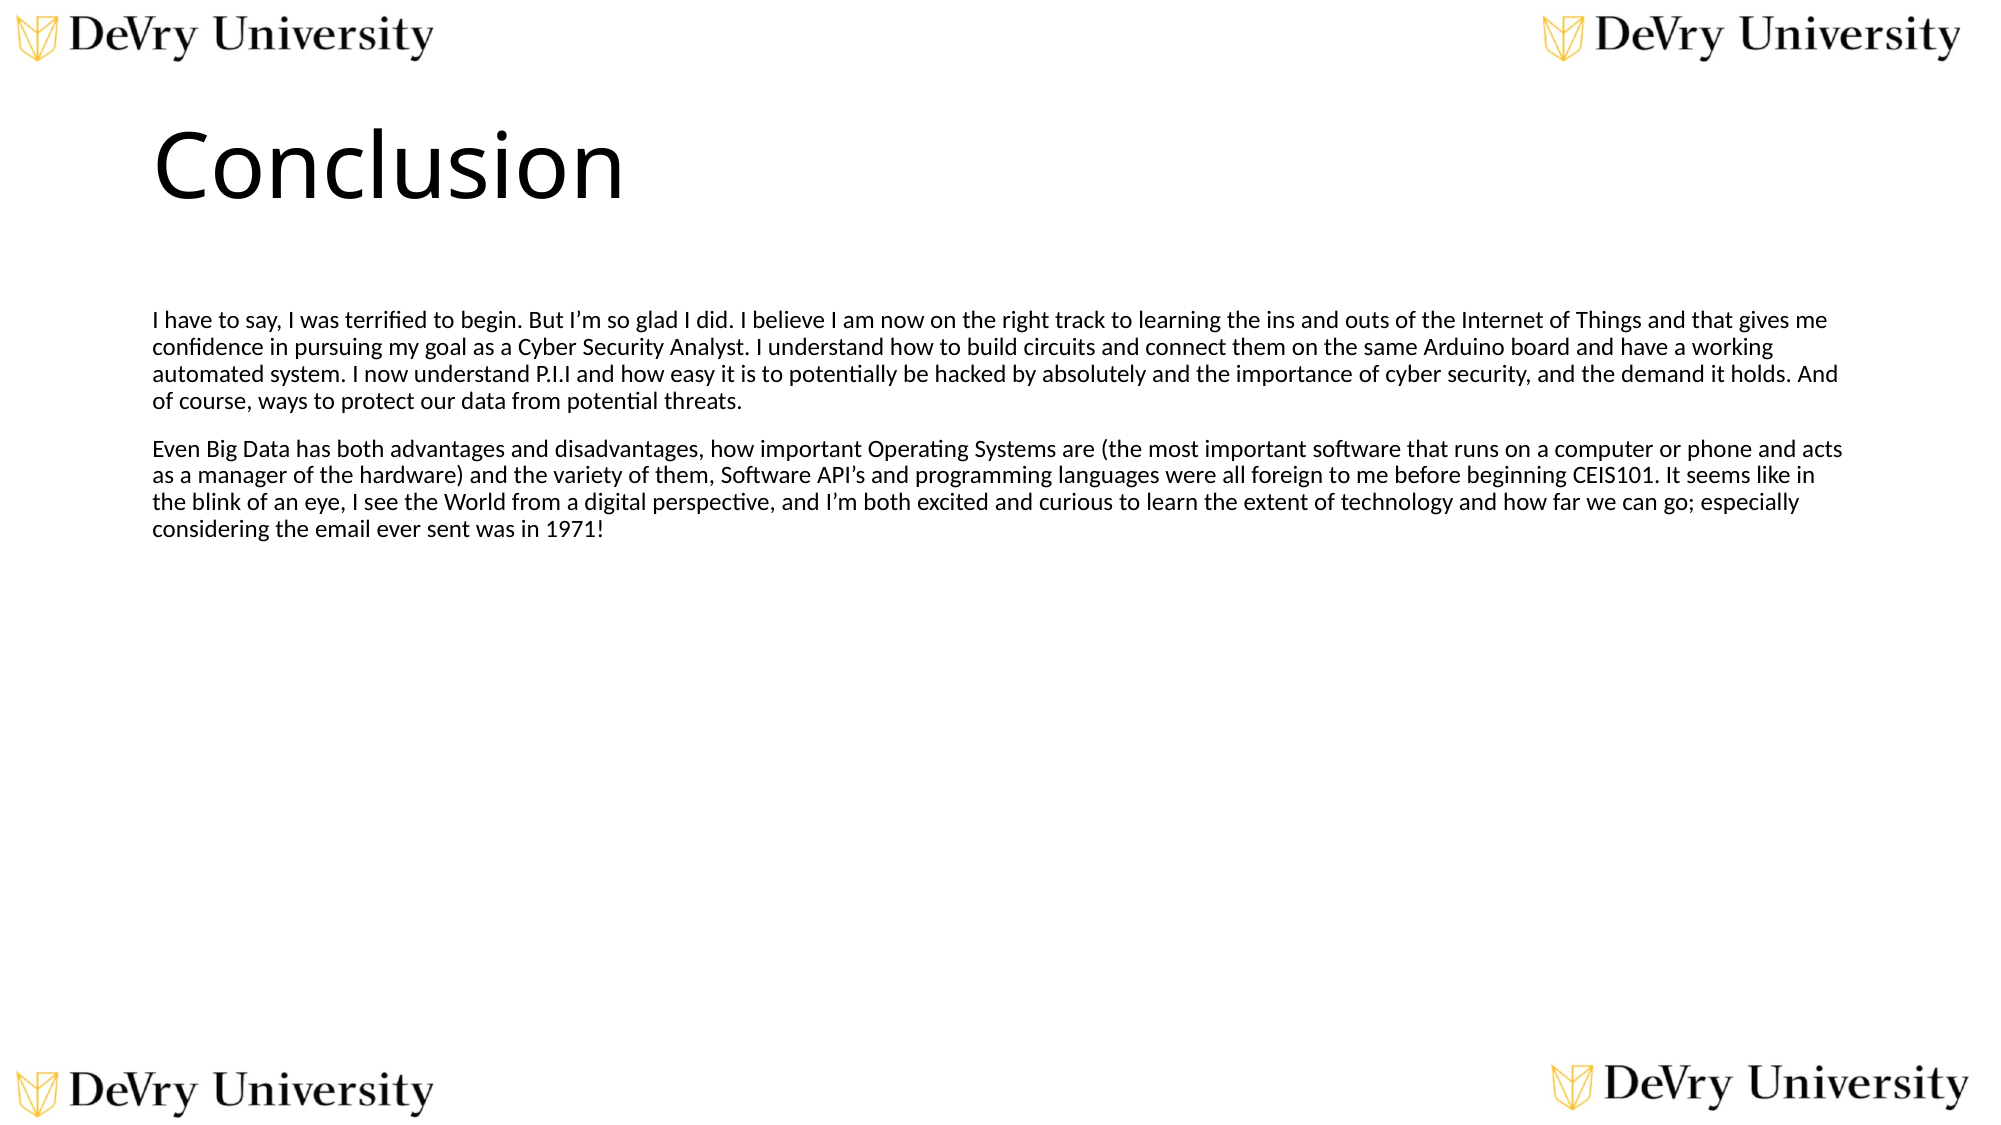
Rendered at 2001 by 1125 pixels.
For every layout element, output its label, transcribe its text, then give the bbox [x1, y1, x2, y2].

picture [1542, 8, 1961, 68]
picture [16, 1065, 434, 1124]
picture [1551, 1057, 1969, 1117]
list I have to say, I was terrified to begin. But I’m so glad I did. I believe I am now on the right track to learning the ins and outs of the Internet of Things and that gives me confidence in pursuing my goal as a Cyber Security Analyst. I understand how to build circuits and connect them on the same Arduino board and have a working automated system. I now understand P.I.I and how easy it is to potentially be hacked by absolutely and the importance of cyber security, and the demand it holds. And of course, ways to protect our data from potential threats. Even Big Data has both advantages and disadvantages, how important Operating Systems are (the most important software that runs on a computer or phone and acts as a manager of the hardware) and the variety of them, Software API’s and programming languages were all foreign to me before beginning CEIS101. It seems like in the blink of an eye, I see the World from a digital perspective, and I’m both excited and curious to learn the extent of technology and how far we can go; especially considering the email ever sent was in 1971! [137, 299, 1863, 1014]
picture [16, 8, 434, 68]
title Conclusion [137, 59, 1863, 278]
